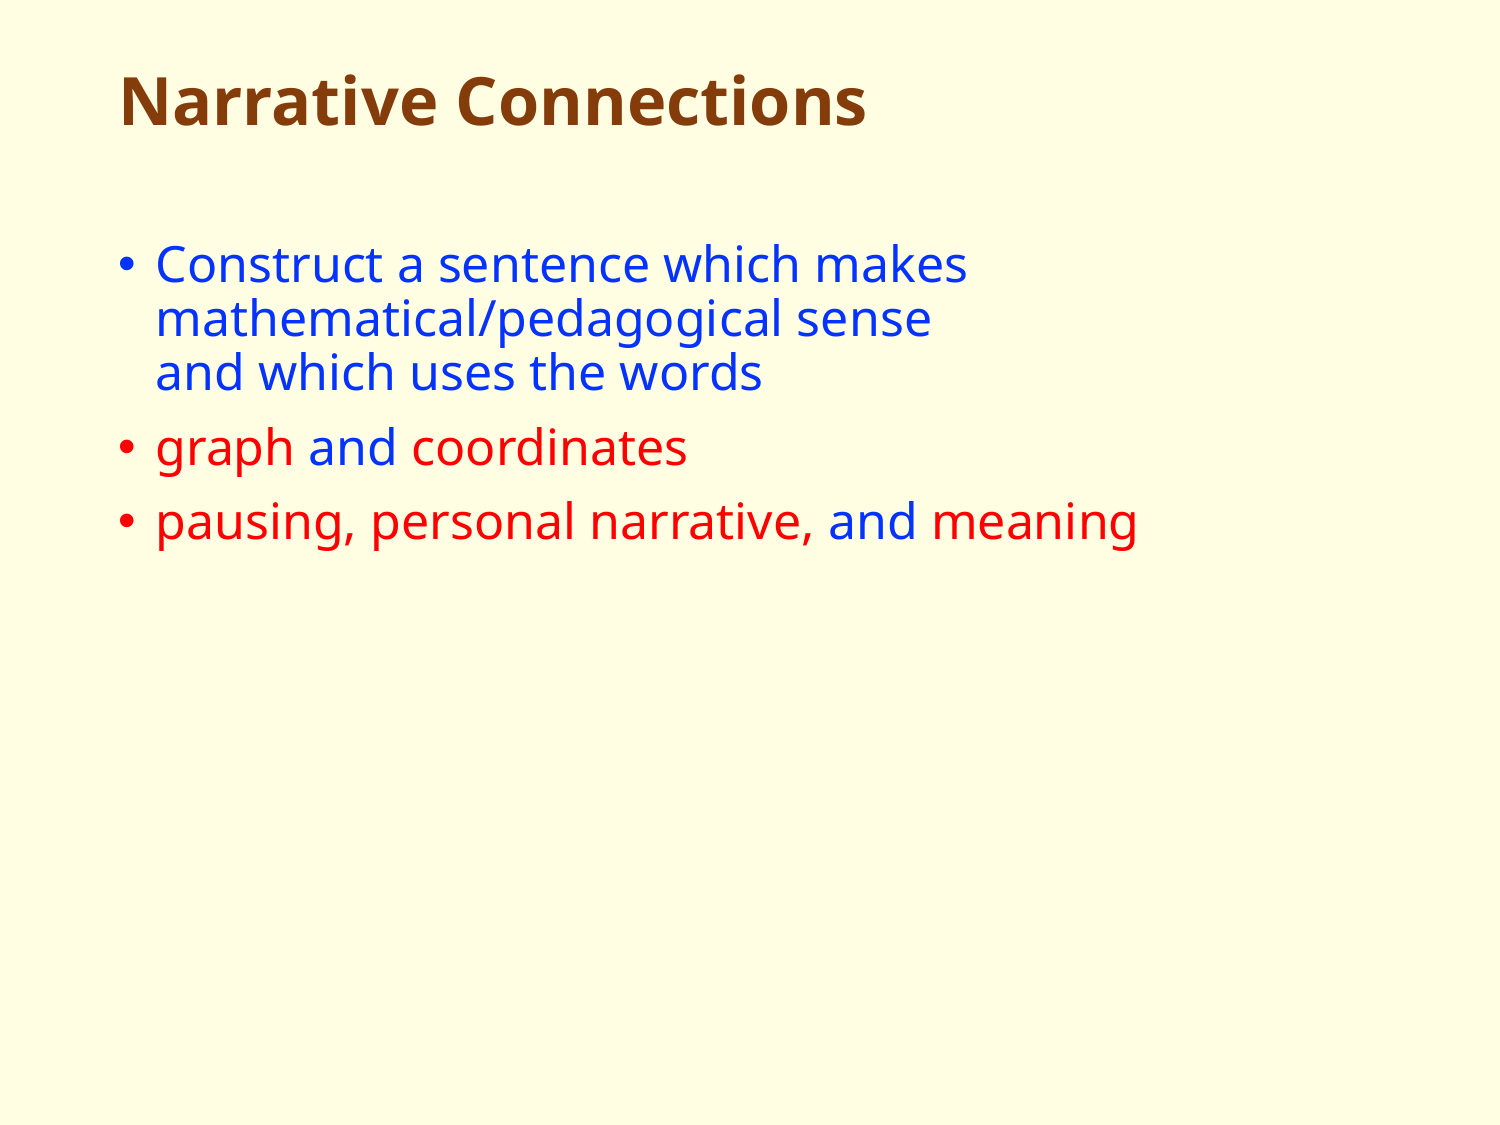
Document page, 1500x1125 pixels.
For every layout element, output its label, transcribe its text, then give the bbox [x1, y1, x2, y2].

title Narrative Connections [103, 59, 1397, 167]
list Construct a sentence which makes mathematical/pedagogical sense and which uses the words graph and coordinates pausing, personal narrative, and meaning [103, 231, 1397, 607]
